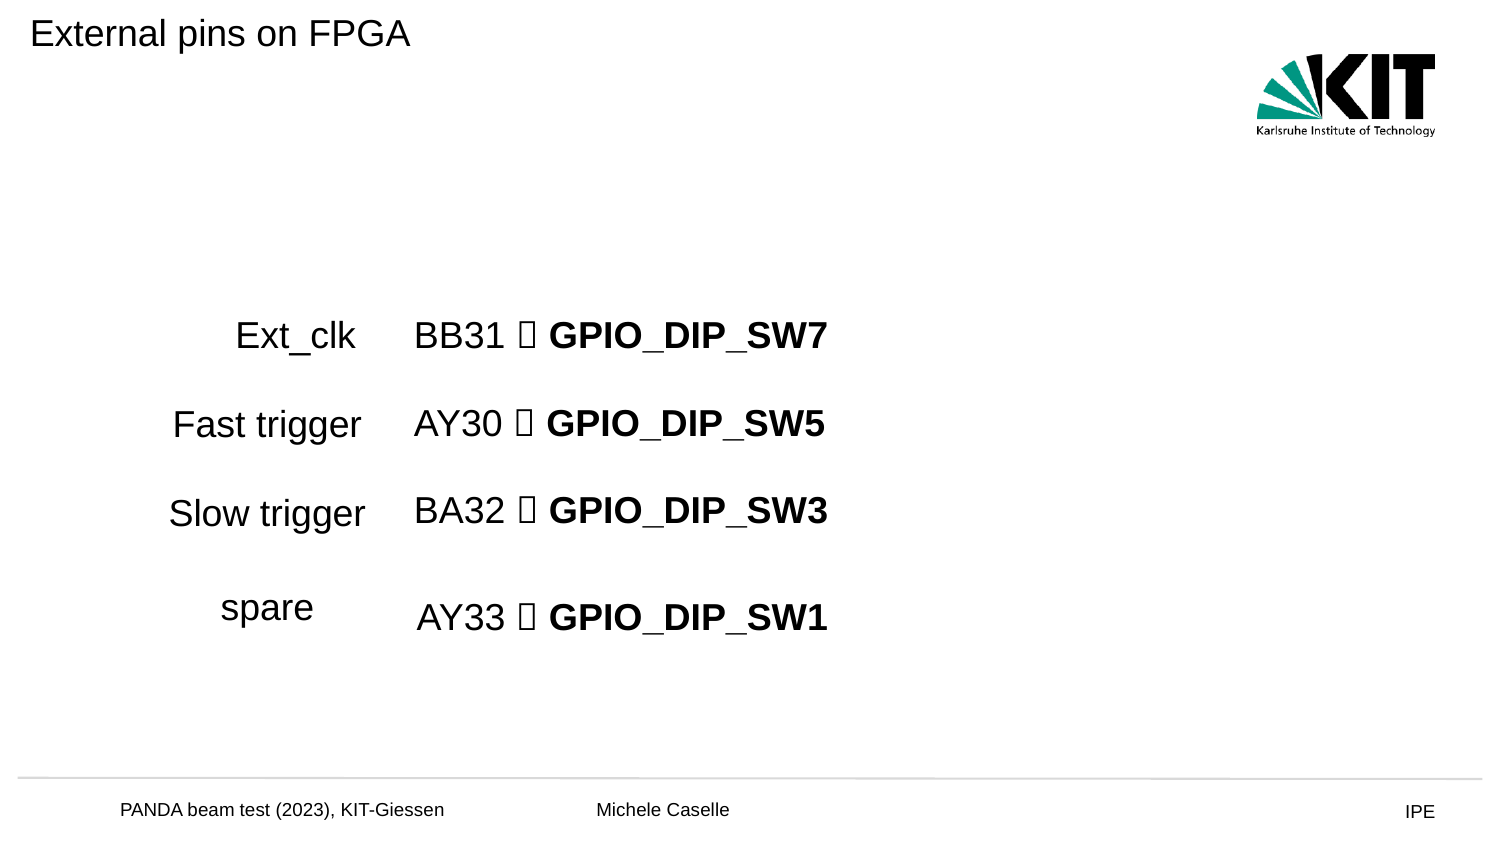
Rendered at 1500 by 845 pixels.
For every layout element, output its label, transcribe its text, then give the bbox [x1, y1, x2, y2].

text_box Fast trigger [157, 392, 378, 453]
text_box BB31  GPIO_DIP_SW7 [399, 304, 844, 364]
text_box Ext_clk [220, 304, 382, 364]
text_box AY33  GPIO_DIP_SW1 [401, 585, 844, 646]
text_box External pins on FPGA [15, 1, 426, 62]
text_box Slow trigger [153, 481, 381, 541]
text_box BA32  GPIO_DIP_SW3 [399, 479, 844, 539]
picture [1257, 54, 1435, 137]
text_box spare [205, 576, 329, 636]
text_box AY30  GPIO_DIP_SW5 [399, 391, 841, 452]
